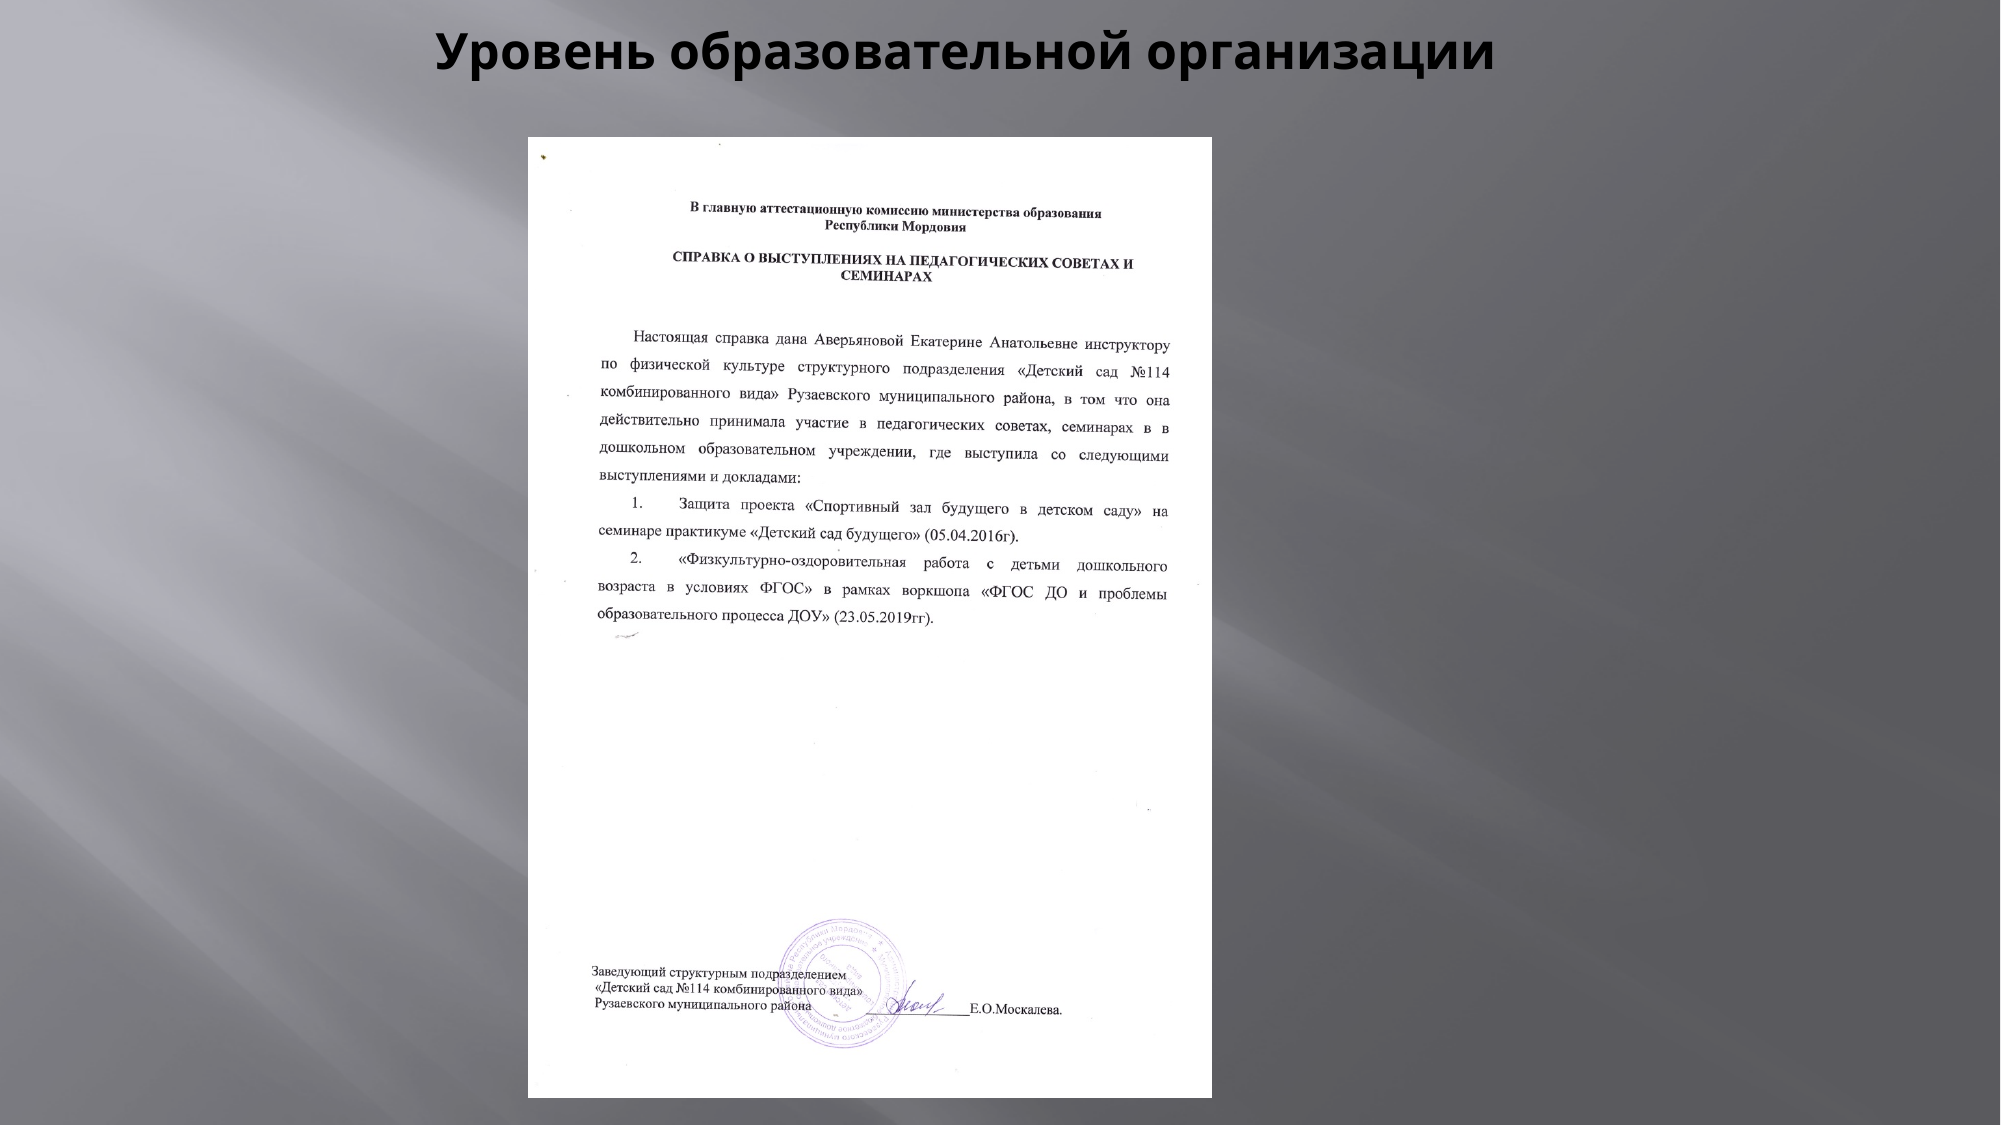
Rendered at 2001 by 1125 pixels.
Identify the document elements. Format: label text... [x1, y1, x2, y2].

title Уровень образовательной организации [66, 11, 1867, 87]
picture [528, 137, 1212, 1098]
